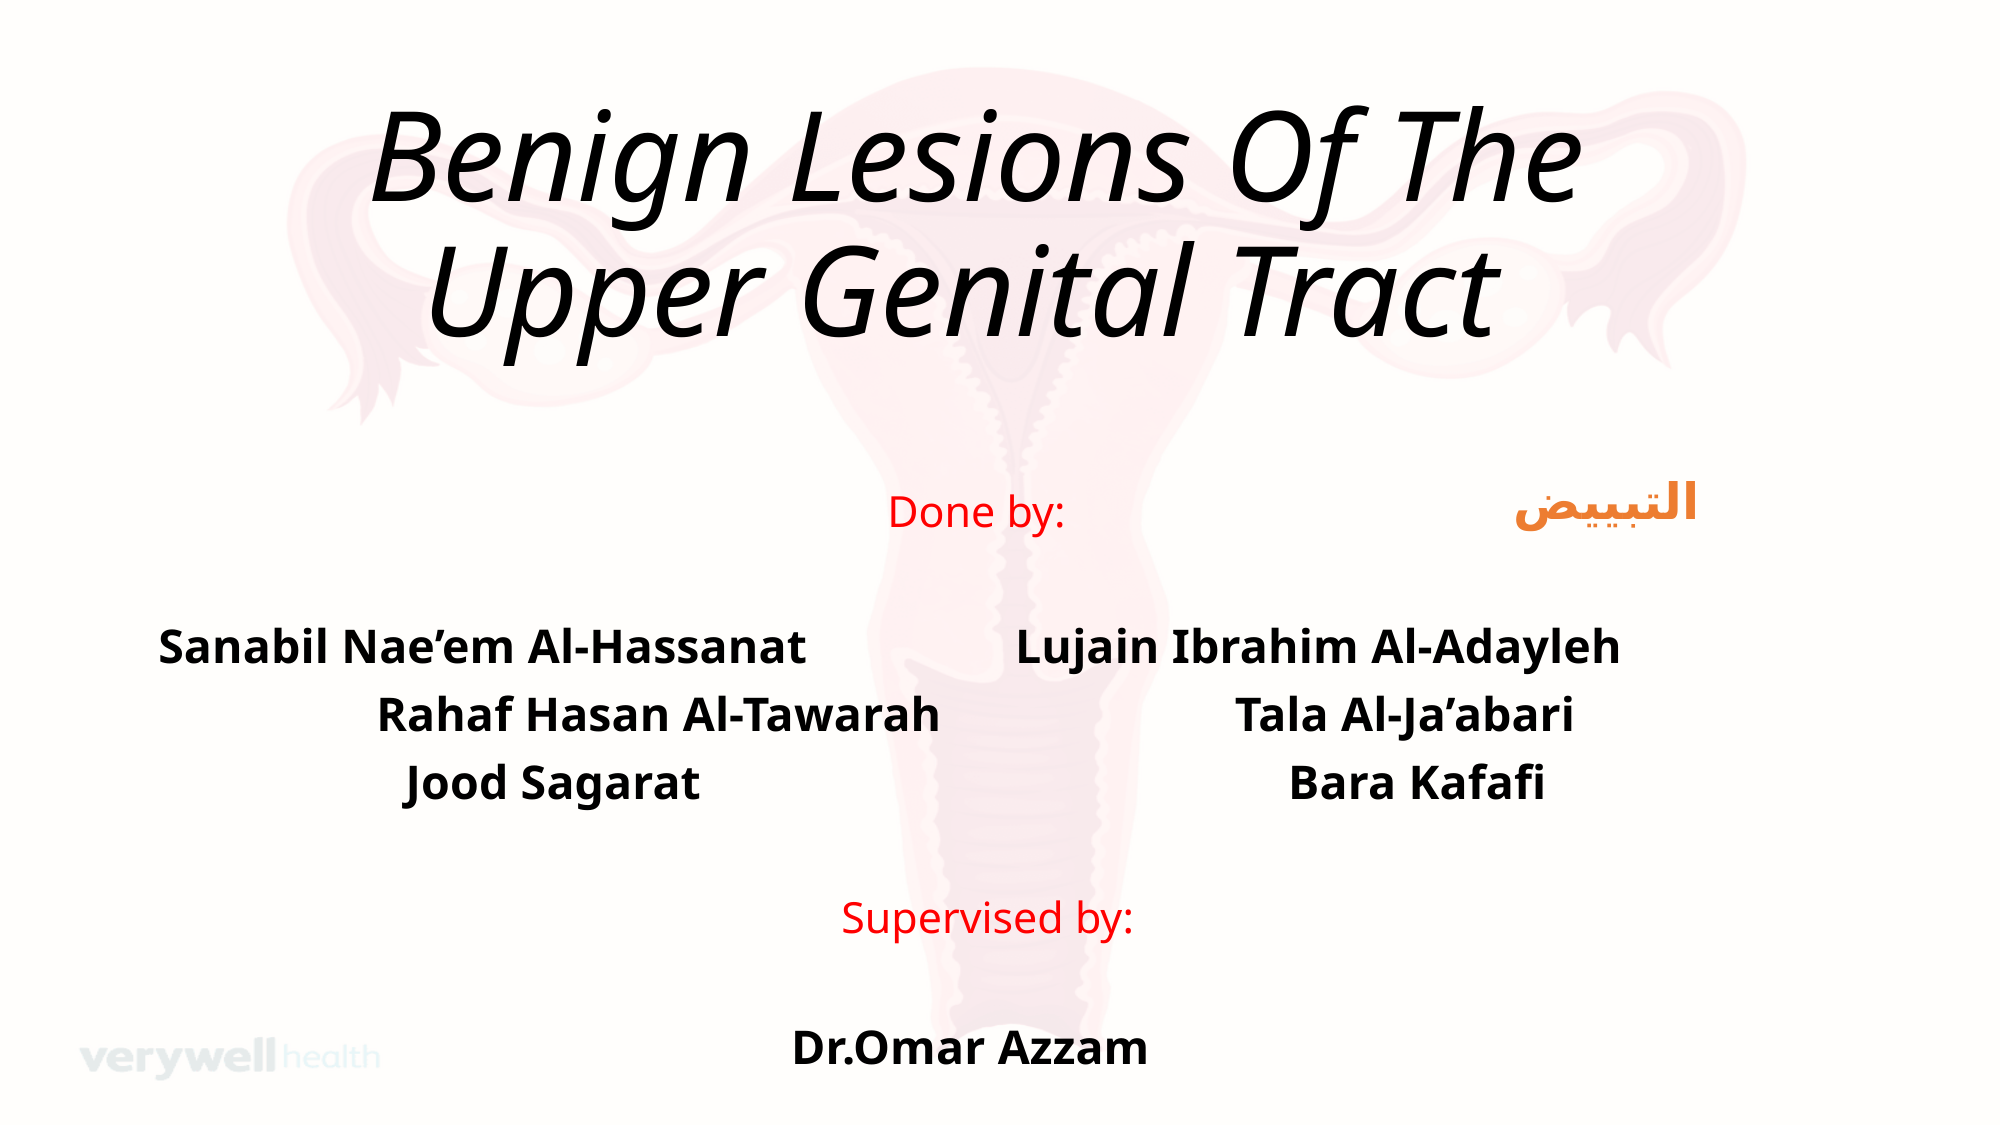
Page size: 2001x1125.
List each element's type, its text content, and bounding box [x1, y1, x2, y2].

text_box التبييض [1498, 461, 1715, 537]
title Benign Lesions Of The Upper Genital Tract [226, 71, 1727, 371]
subtitle Done by: Sanabil Nae’em Al-Hassanat Lujain Ibrahim Al-Adayleh Rahaf Hasan Al-Tawarah Tala Al-Ja’abari Jood Sagarat Bara Kafafi Supervised by: Dr.Omar Azzam [88, 482, 1866, 1086]
